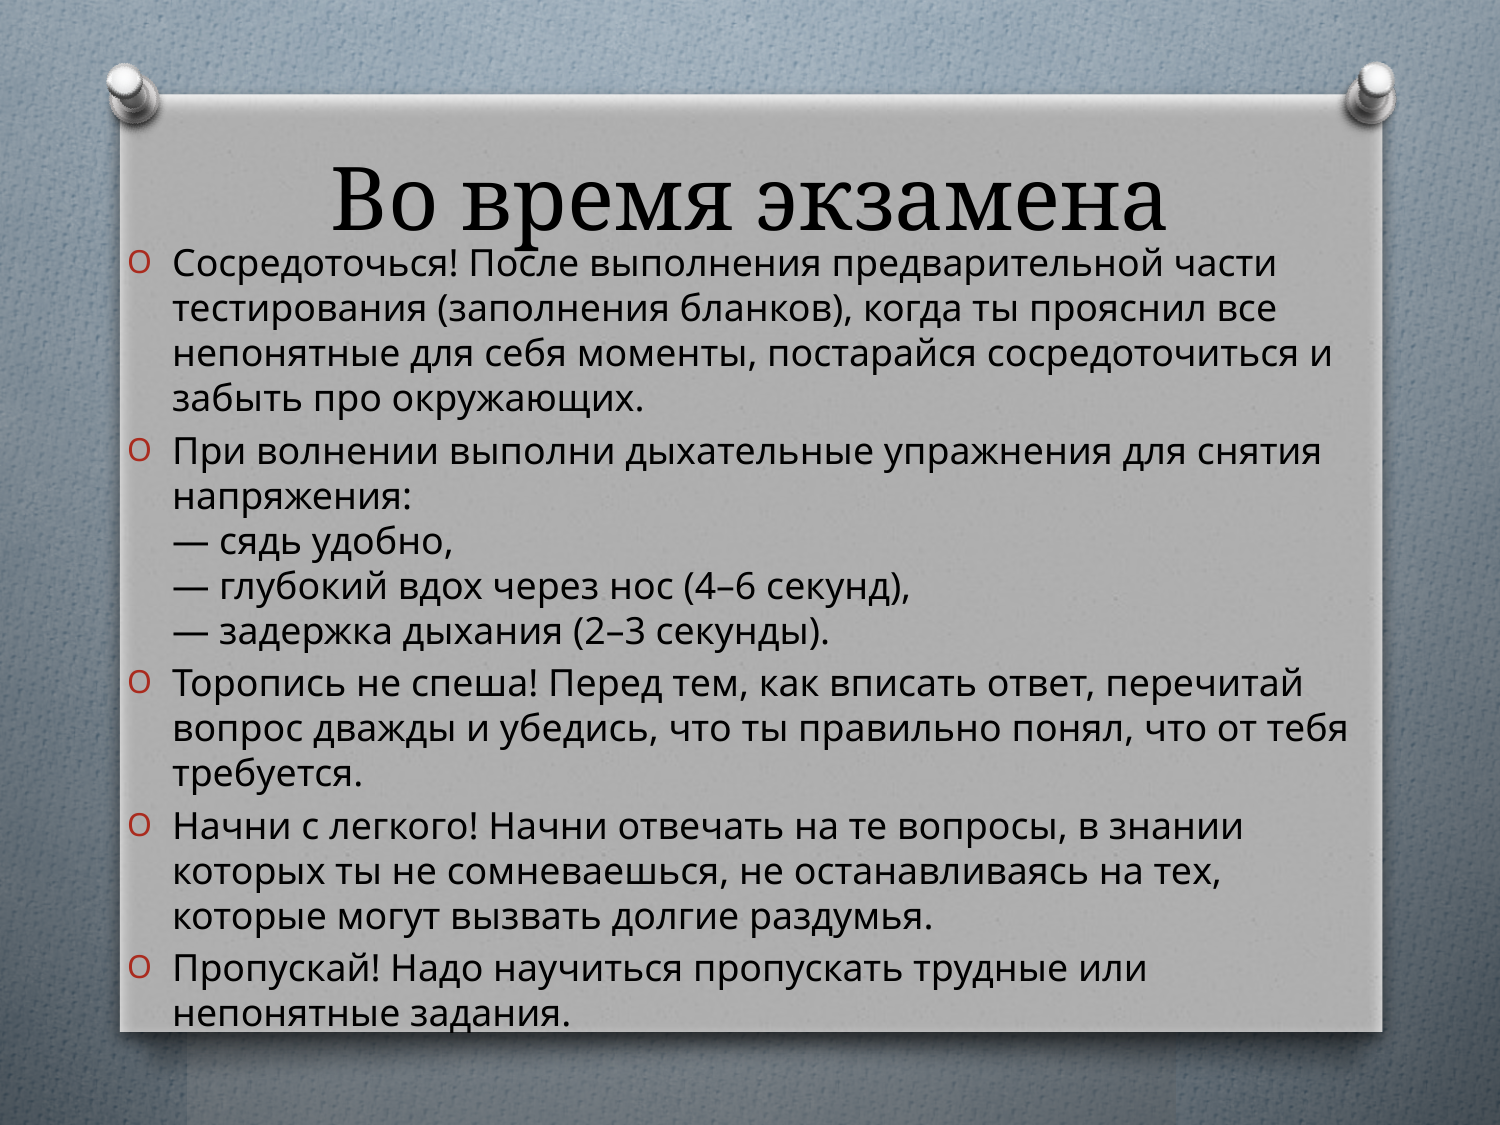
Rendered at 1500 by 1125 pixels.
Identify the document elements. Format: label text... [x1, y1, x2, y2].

title Во время экзамена [179, 134, 1323, 231]
picture [1317, 35, 1439, 156]
list Сосредоточься! После выполнения предварительной части тестирования (заполнения бланков), когда ты прояснил все непонятные для себя моменты, постарайся сосредоточиться и забыть про окружающих. При волнении выполни дыхательные упражнения для снятия напряжения: — сядь удобно, — глубокий вдох через нос (4–6 секунд), — задержка дыхания (2–3 секунды). Торопись не спеша! Перед тем, как вписать ответ, перечитай вопрос дважды и убедись, что ты правильно понял, что от тебя требуется. Начни с легкого! Начни отвечать на те вопросы, в знании которых ты не сомневаешься, не останавливаясь на тех, которые могут вызвать долгие раздумья. Пропускай! Надо научиться пропускать трудные или непонятные задания. [112, 231, 1388, 988]
picture [75, 29, 198, 153]
